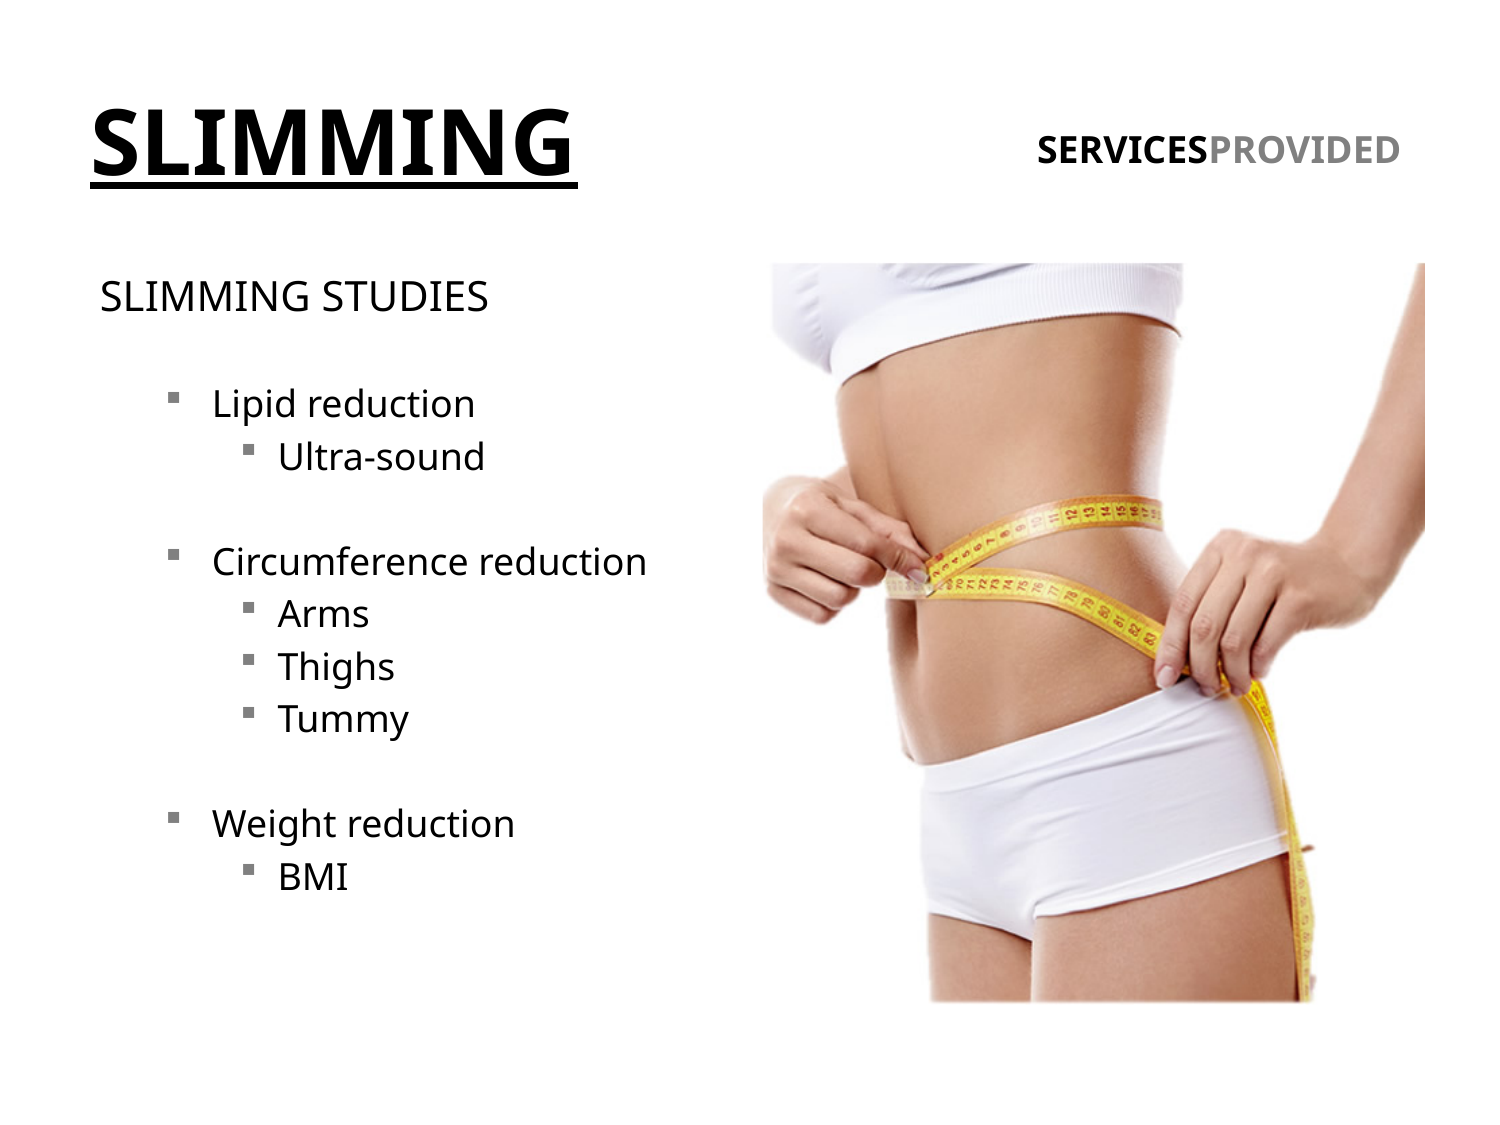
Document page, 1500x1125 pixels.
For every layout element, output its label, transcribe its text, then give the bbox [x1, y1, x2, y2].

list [762, 262, 1426, 1006]
list SLIMMING STUDIES Lipid reduction Ultra-sound Circumference reduction Arms Thighs Tummy Weight reduction BMI [75, 262, 738, 1005]
title SLIMMING [75, 45, 1425, 233]
text_box SERVICESPROVIDED [1022, 118, 1417, 178]
